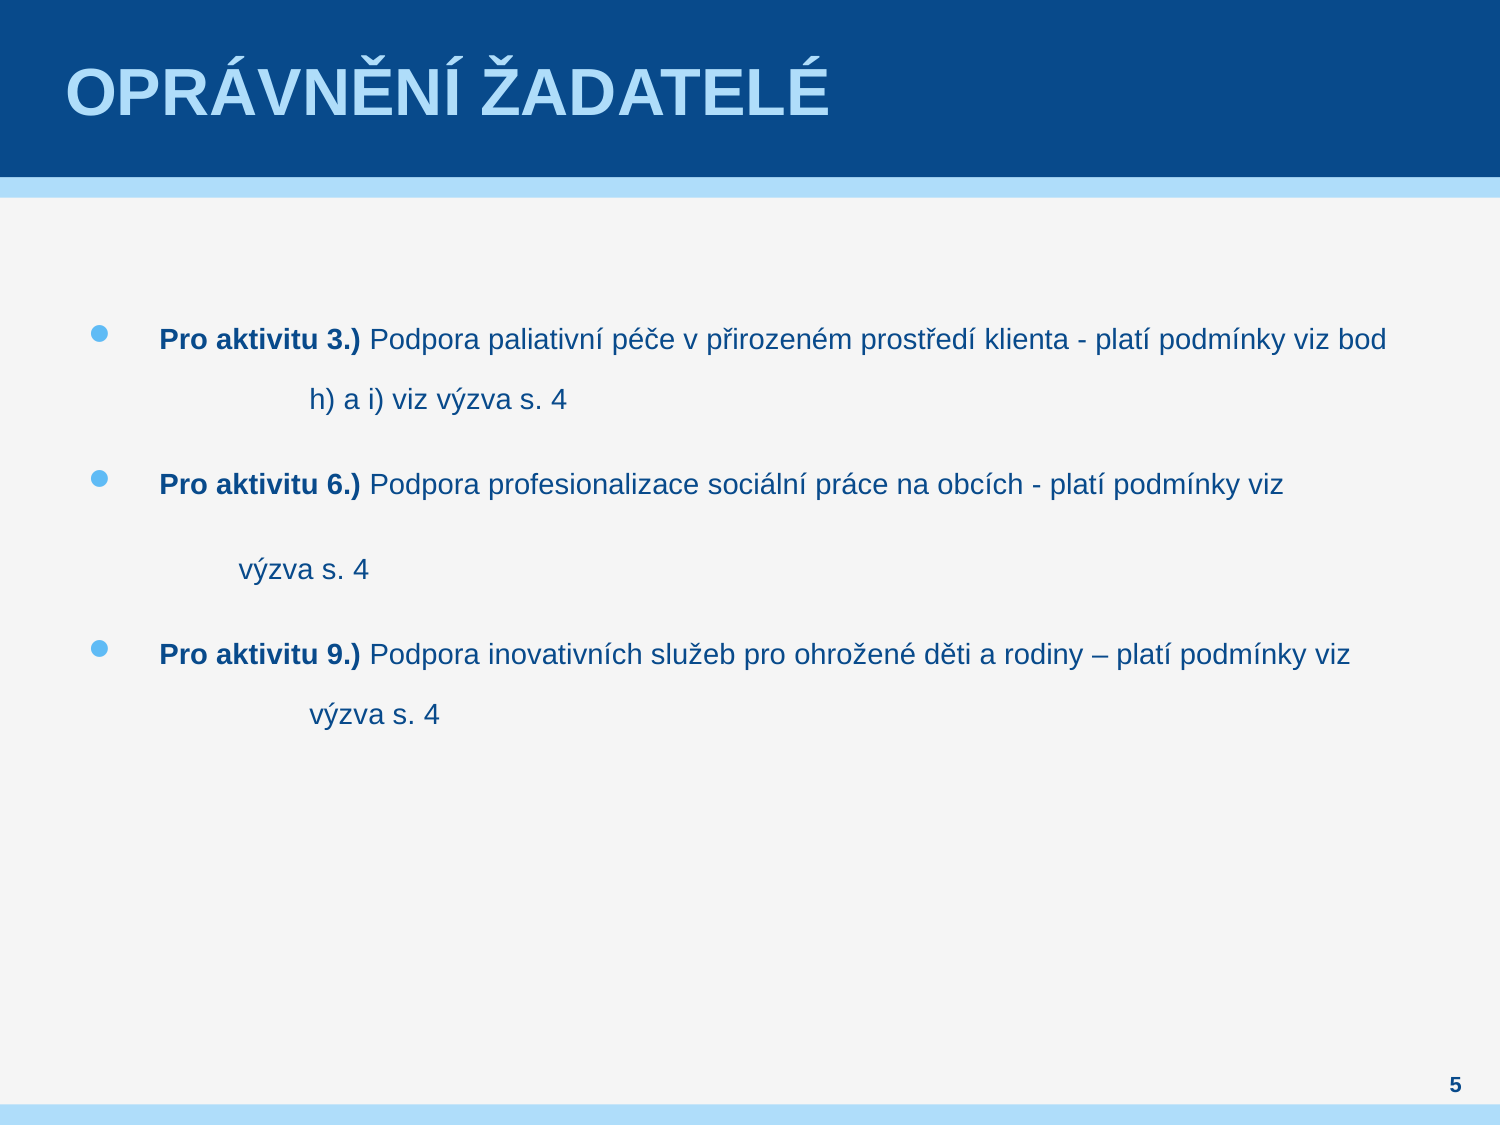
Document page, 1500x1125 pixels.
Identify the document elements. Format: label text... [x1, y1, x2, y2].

title Oprávnění žadatelé [59, 0, 1441, 178]
list Pro aktivitu 3.) Podpora paliativní péče v přirozeném prostředí klienta - platí podmínky viz bod h) a i) viz výzva s. 4 Pro aktivitu 6.) Podpora profesionalizace sociální práce na obcích - platí podmínky viz výzva s. 4 Pro aktivitu 9.) Podpora inovativních služeb pro ohrožené děti a rodiny – platí podmínky viz výzva s. 4 [88, 295, 1412, 1004]
slide_number 5 [1417, 1068, 1495, 1099]
